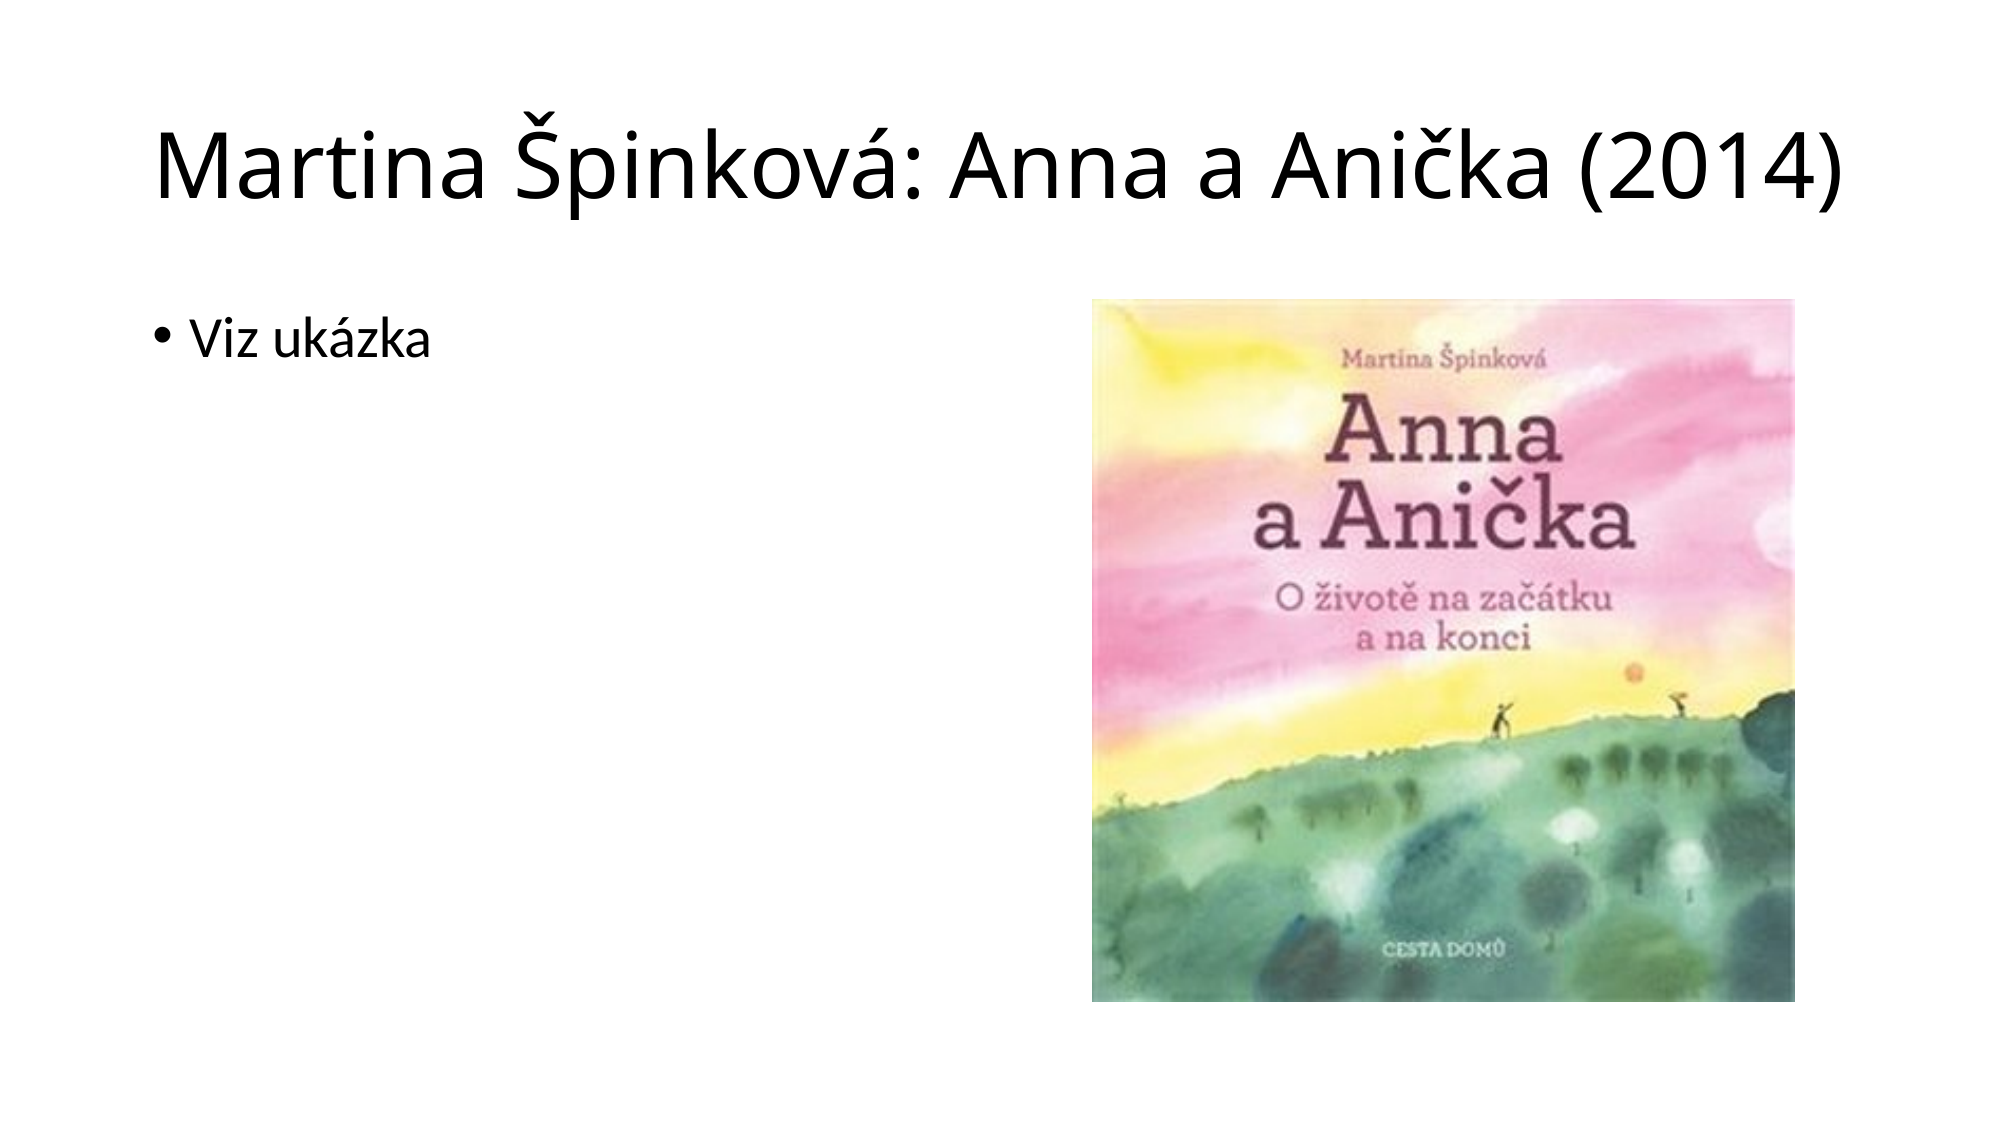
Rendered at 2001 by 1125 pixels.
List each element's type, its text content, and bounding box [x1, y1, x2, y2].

list Viz ukázka [137, 299, 988, 1014]
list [1092, 299, 1795, 1002]
title Martina Špinková: Anna a Anička (2014) [137, 59, 1863, 278]
